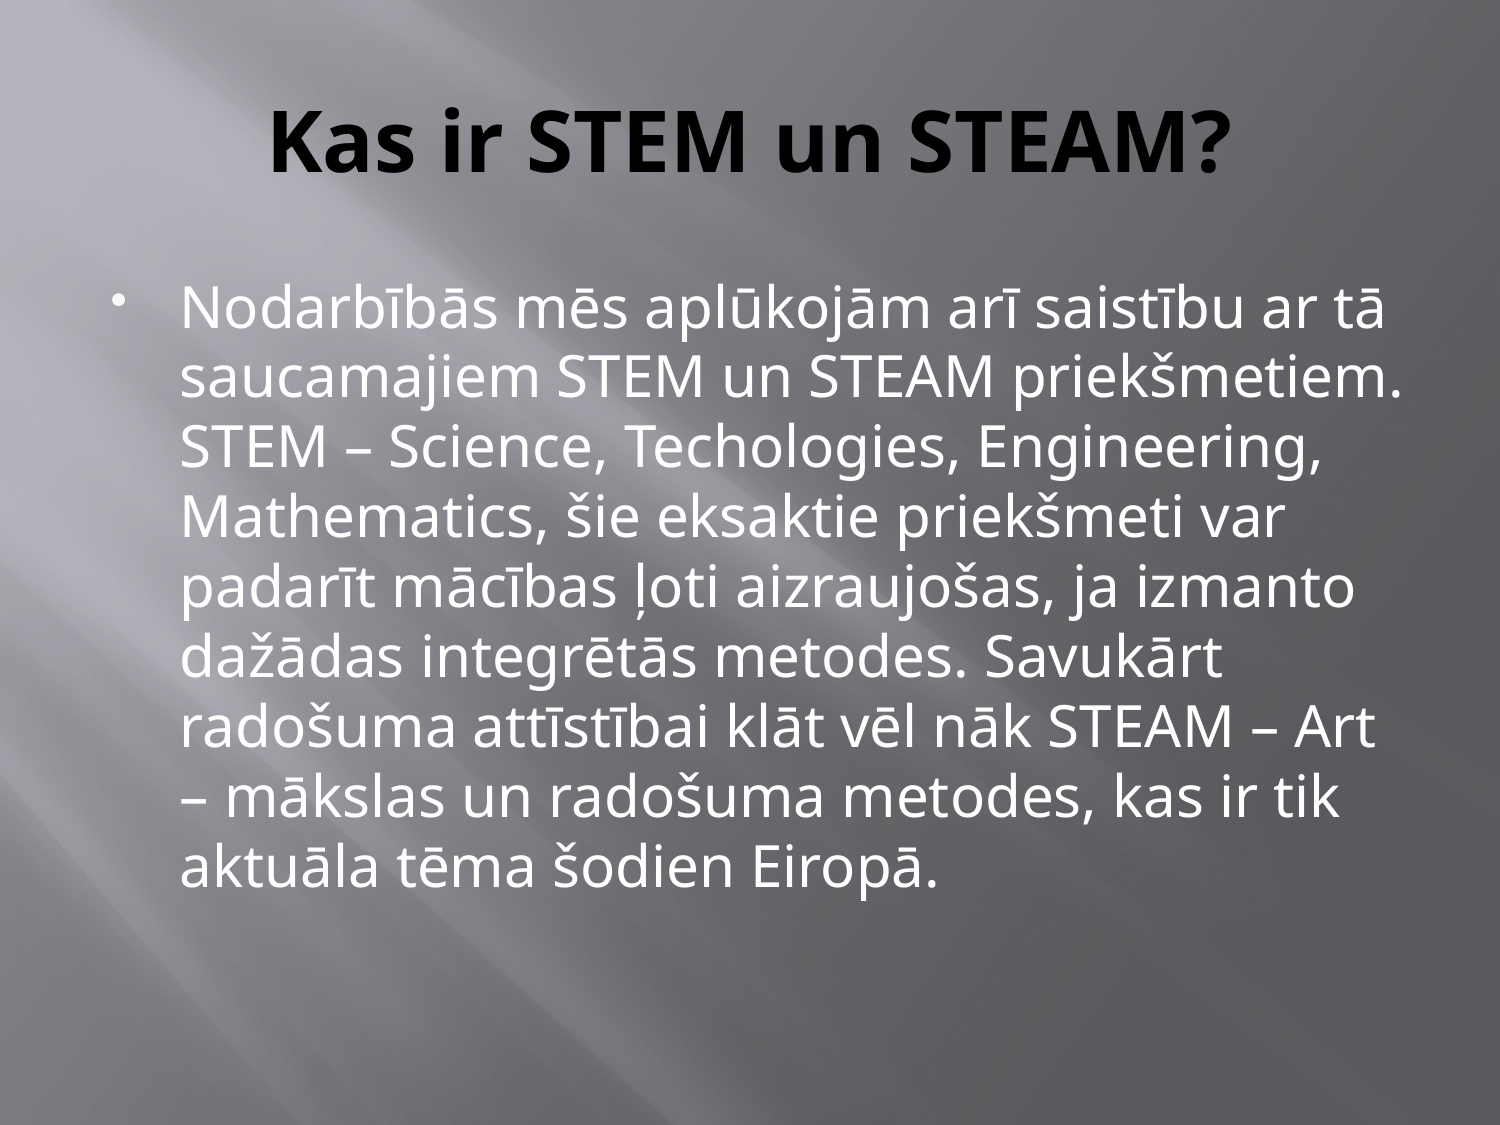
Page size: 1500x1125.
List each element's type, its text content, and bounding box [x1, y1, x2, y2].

list Nodarbībās mēs aplūkojām arī saistību ar tā saucamajiem STEM un STEAM priekšmetiem. STEM – Science, Techologies, Engineering, Mathematics, šie eksaktie priekšmeti var padarīt mācības ļoti aizraujošas, ja izmanto dažādas integrētās metodes. Savukārt radošuma attīstībai klāt vēl nāk STEAM – Art – mākslas un radošuma metodes, kas ir tik aktuāla tēma šodien Eiropā. [75, 262, 1425, 1035]
title Kas ir STEM un STEAM? [75, 45, 1425, 233]
